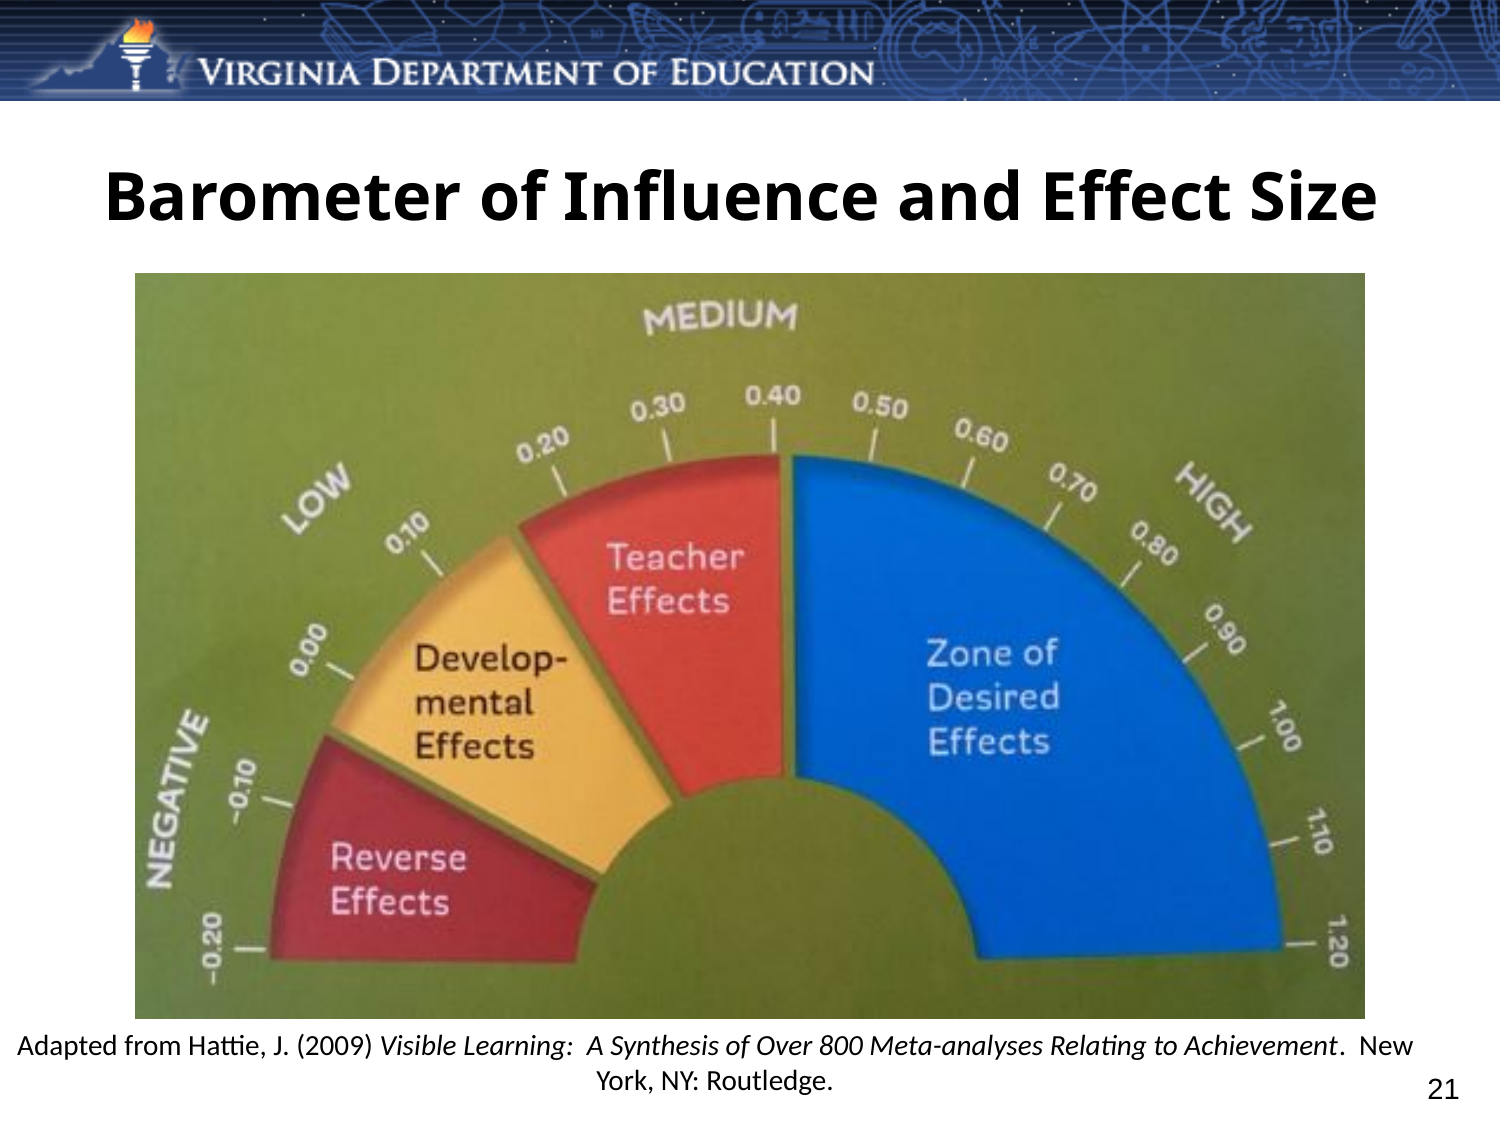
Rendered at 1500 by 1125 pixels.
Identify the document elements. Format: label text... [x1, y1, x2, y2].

text_box Adapted from Hattie, J. (2009) Visible Learning: A Synthesis of Over 800 Meta-analyses Relating to Achievement. New York, NY: Routledge. [0, 1018, 1431, 1104]
slide_number 21 [1125, 1062, 1475, 1125]
picture [135, 273, 1365, 1020]
picture [0, 0, 1500, 99]
title Barometer of Influence and Effect Size [0, 99, 1500, 288]
